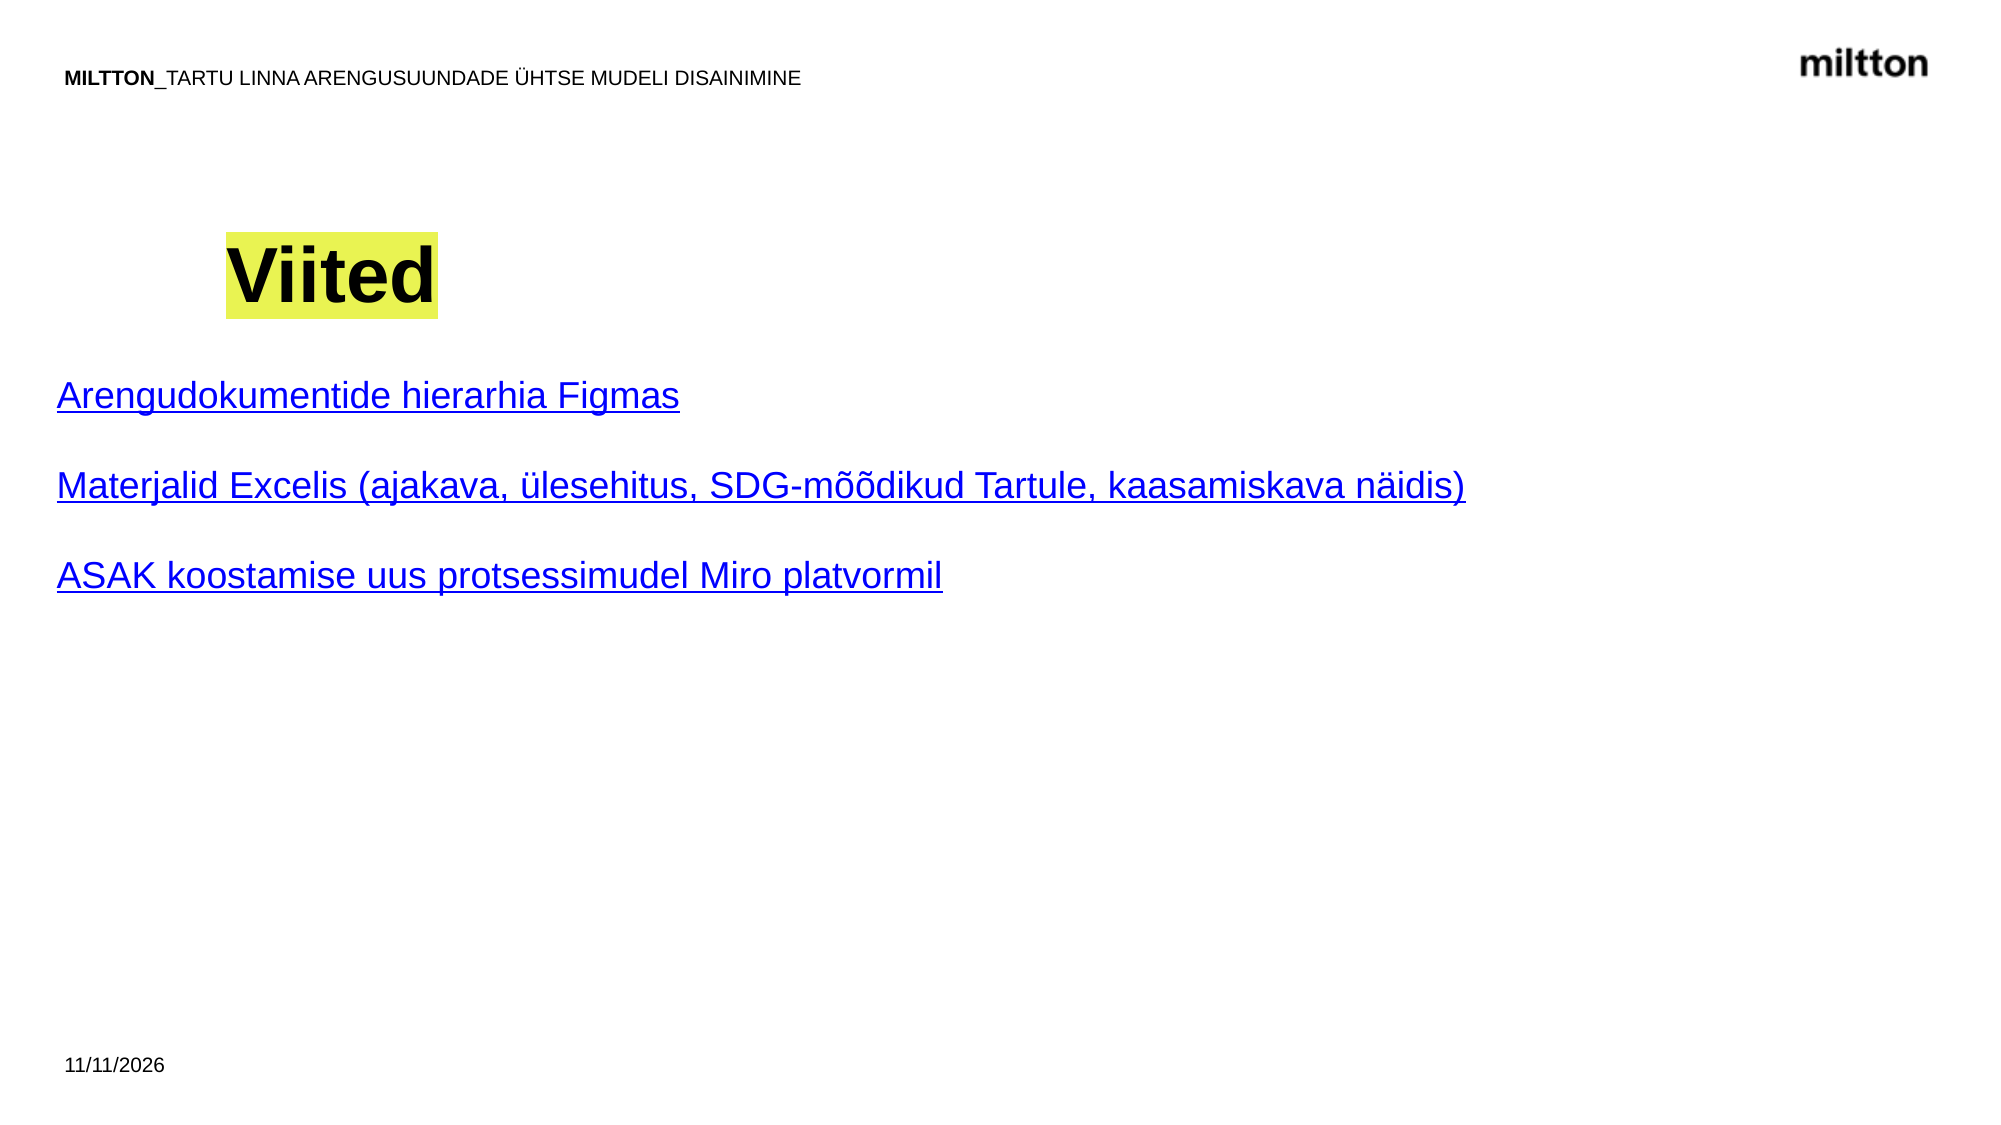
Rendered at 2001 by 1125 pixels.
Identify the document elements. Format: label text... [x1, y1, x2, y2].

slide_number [64, 1045, 211, 1082]
list MILTTON_Tartu linna arengusuundade ühtse mudeli disainimine [64, 62, 1040, 111]
list Viited [64, 215, 1685, 363]
picture [1770, 17, 1959, 108]
text_box Arengudokumentide hierarhia Figmas Materjalid Excelis (ajakava, ülesehitus, SDG-mõõdikud Tartule, kaasamiskava näidis) ASAK koostamise uus protsessimudel Miro platvormil [41, 363, 1928, 604]
